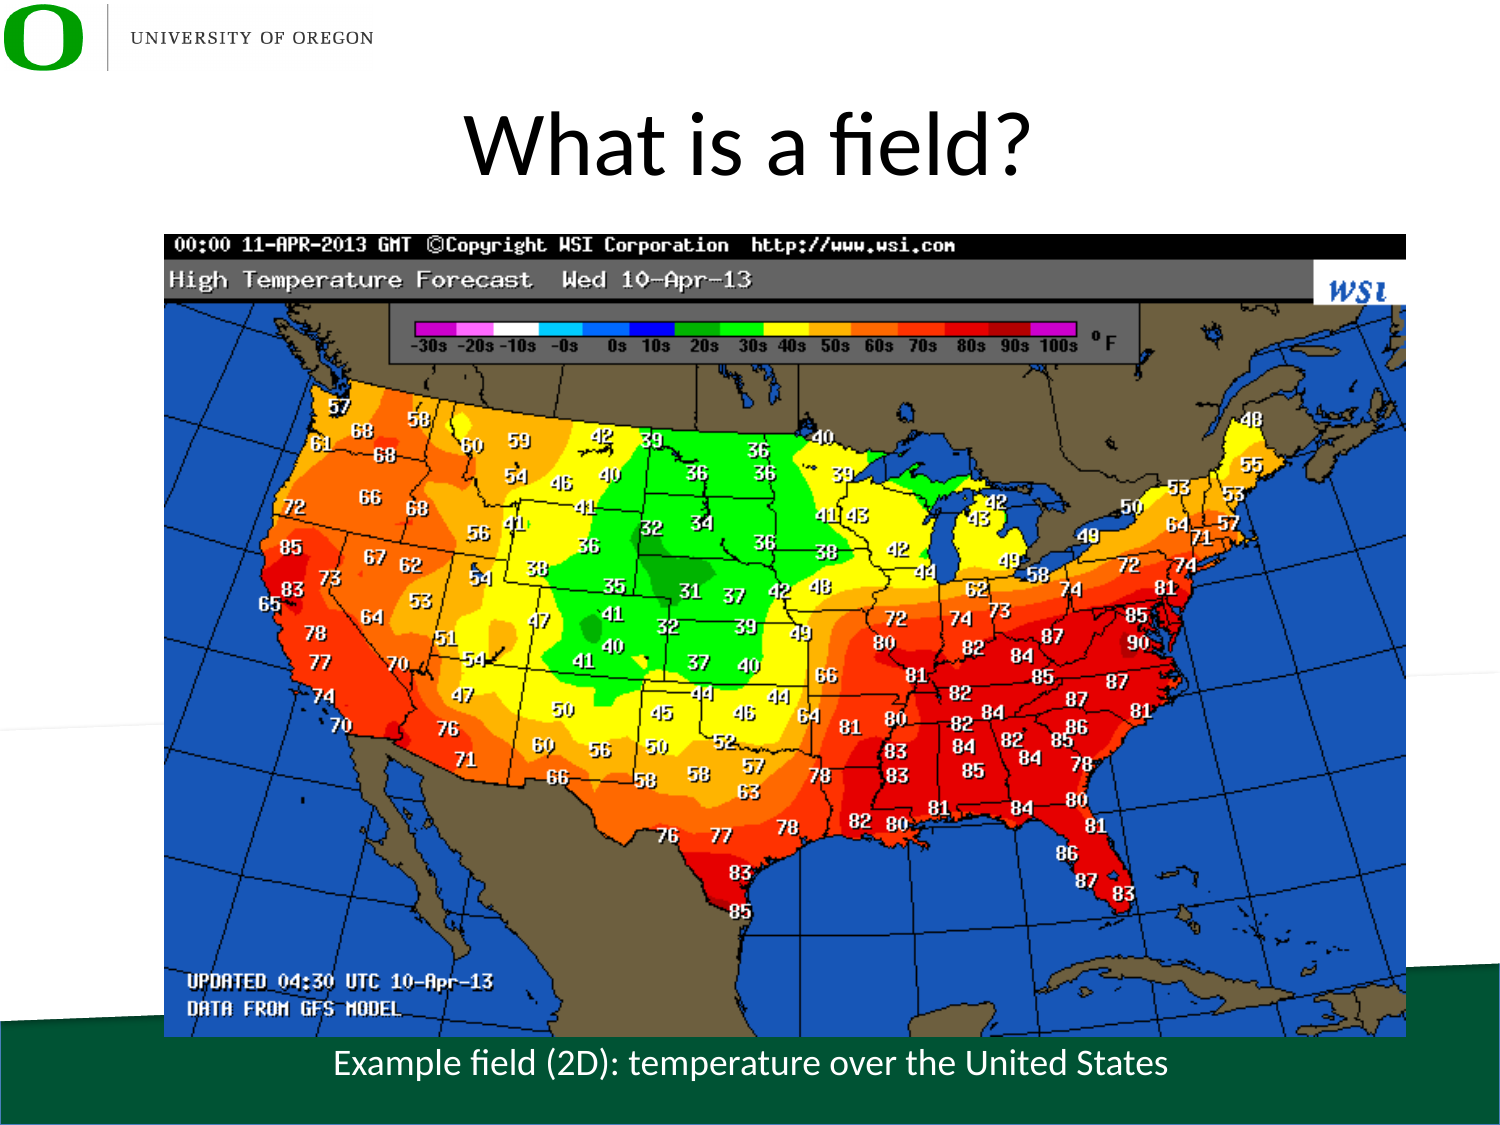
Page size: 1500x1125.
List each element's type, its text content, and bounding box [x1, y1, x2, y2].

picture [4, 4, 373, 71]
title What is a field? [75, 45, 1425, 233]
picture [163, 234, 1406, 1037]
text_box Example field (2D): temperature over the United States [318, 1046, 1185, 1091]
